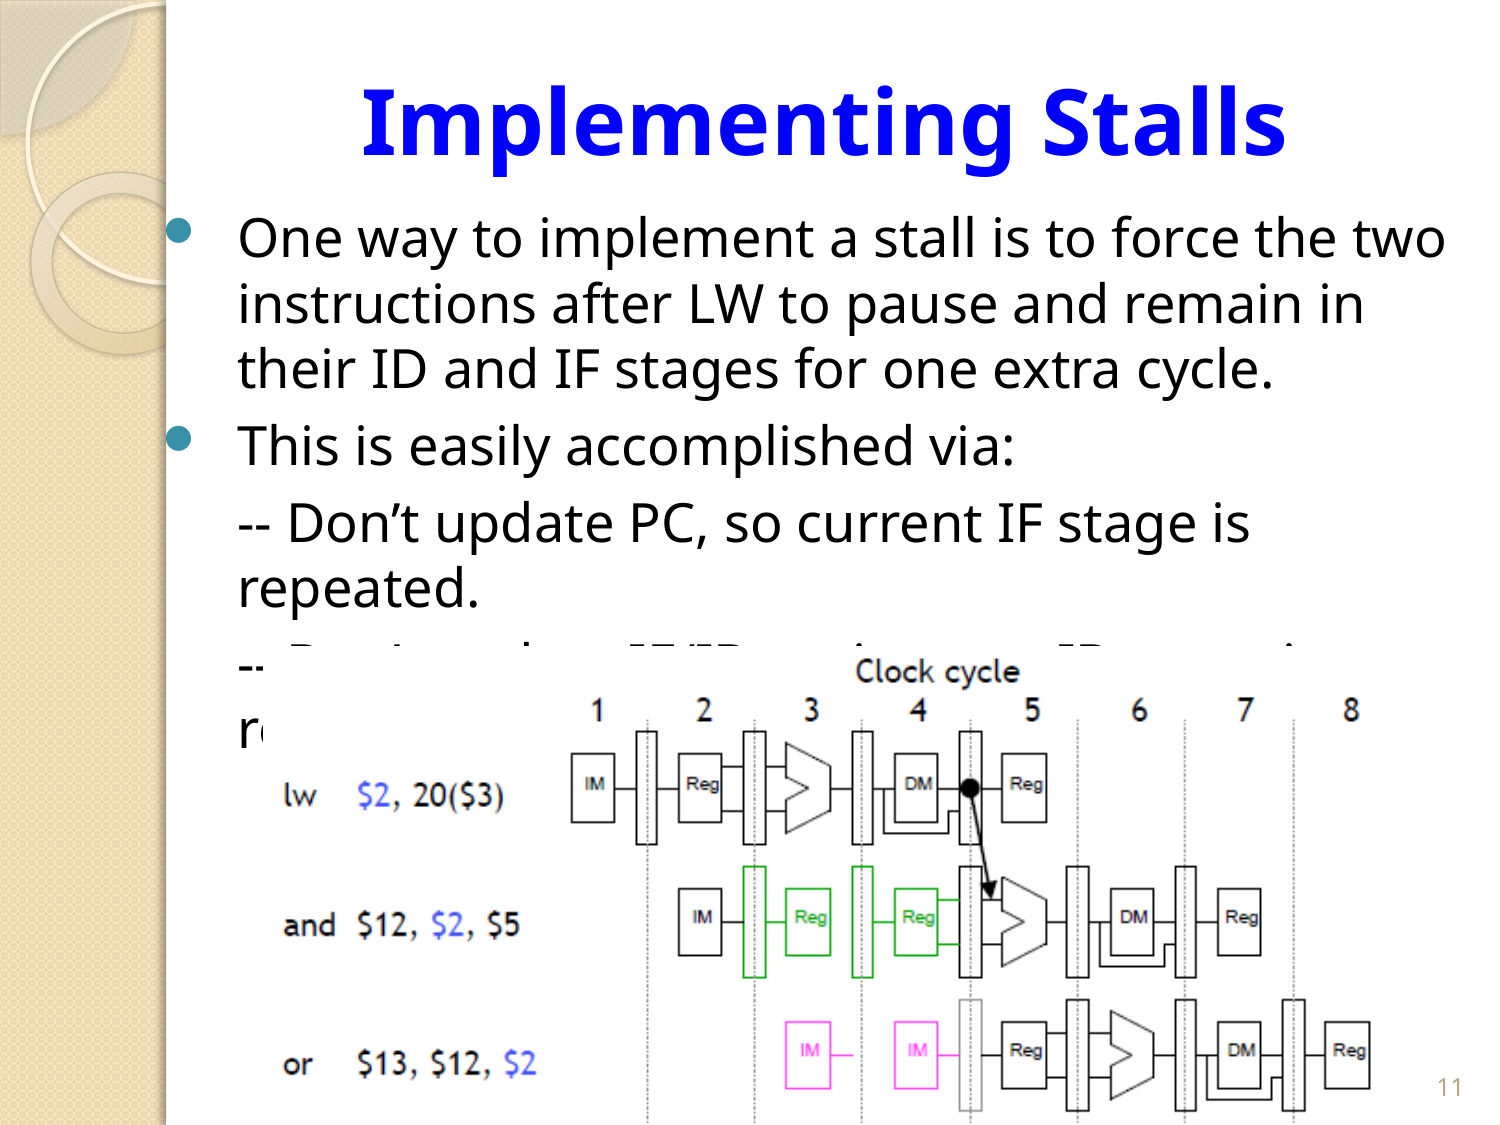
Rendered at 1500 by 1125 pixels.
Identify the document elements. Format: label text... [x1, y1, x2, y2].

list One way to implement a stall is to force the two instructions after LW to pause and remain in their ID and IF stages for one extra cycle. This is easily accomplished via: -- Don’t update PC, so current IF stage is repeated. -- Don’t update IF/ID register, so ID stage is repeated. [147, 196, 1483, 1106]
slide_number 11 [1413, 1034, 1488, 1113]
title Implementing Stalls [169, 42, 1481, 194]
picture [262, 646, 1380, 1125]
